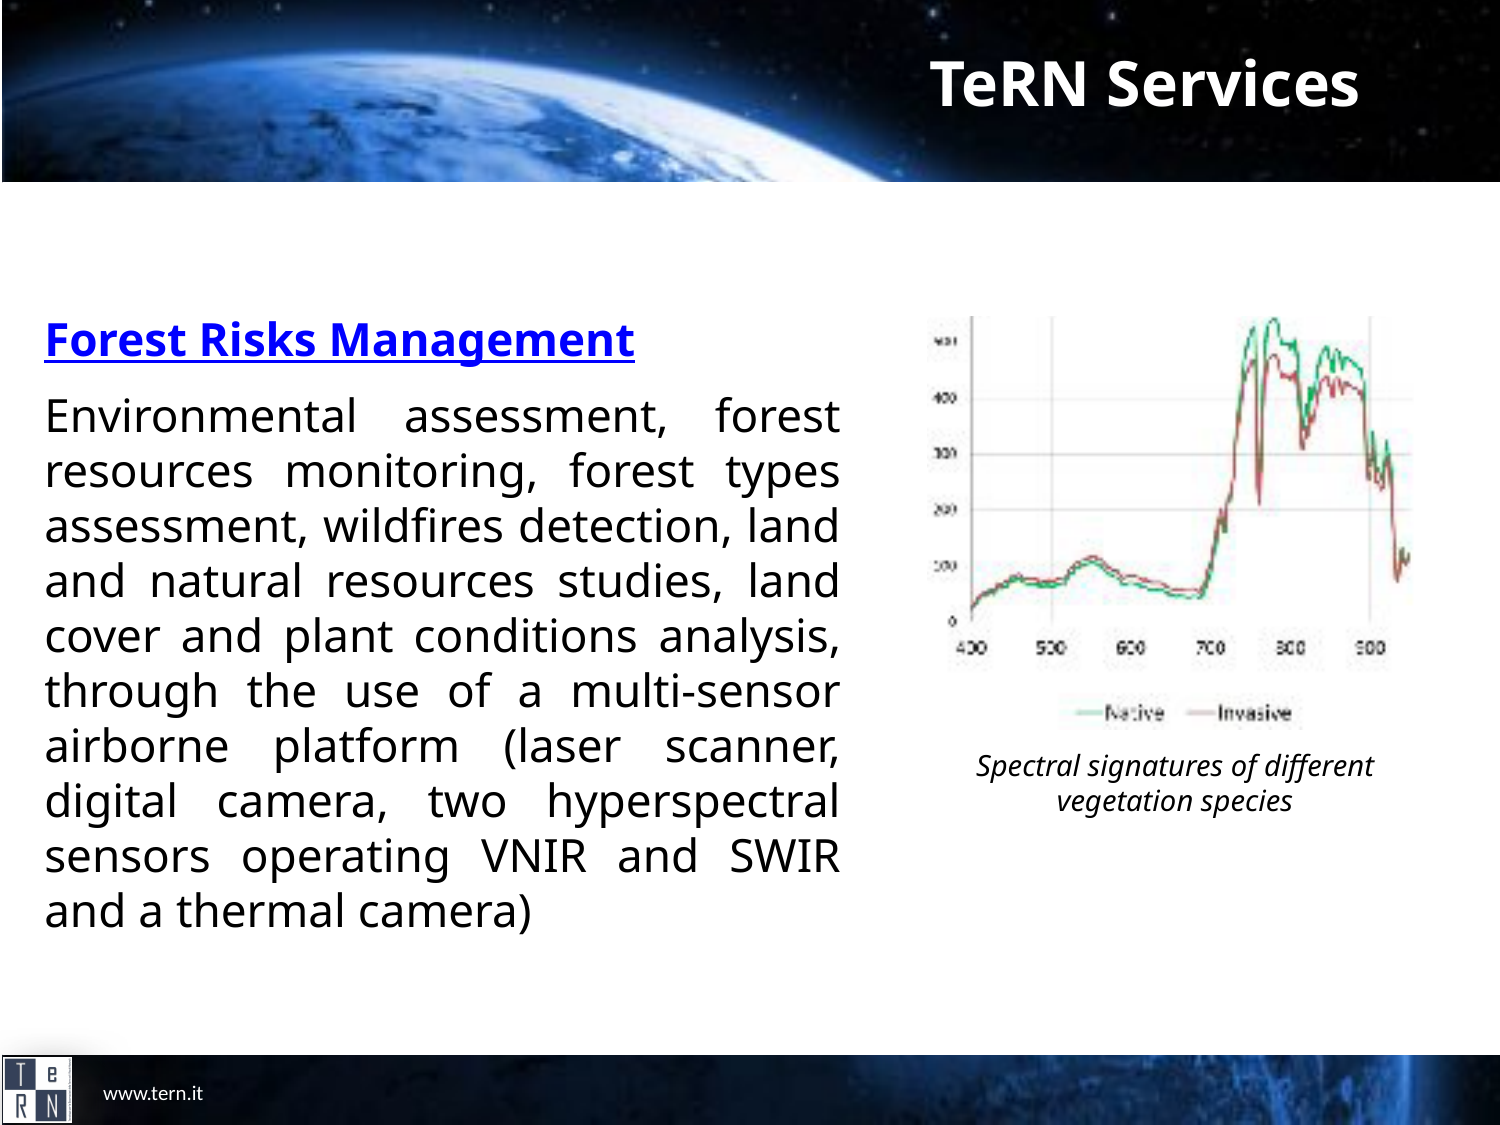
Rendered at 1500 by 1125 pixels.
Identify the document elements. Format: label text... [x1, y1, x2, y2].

title TeRN Services [785, 18, 1500, 145]
picture [2, 0, 1500, 182]
picture [2, 1055, 1500, 1125]
picture [926, 316, 1434, 731]
subtitle Forest Risks Management Environmental assessment, forest resources monitoring, forest types assessment, wildfires detection, land and natural resources studies, land cover and plant conditions analysis, through the use of a multi-sensor airborne platform (laser scanner, digital camera, two hyperspectral sensors operating VNIR and SWIR and a thermal camera) [29, 302, 857, 941]
text_box Spectral signatures of different vegetation species [903, 740, 1447, 826]
